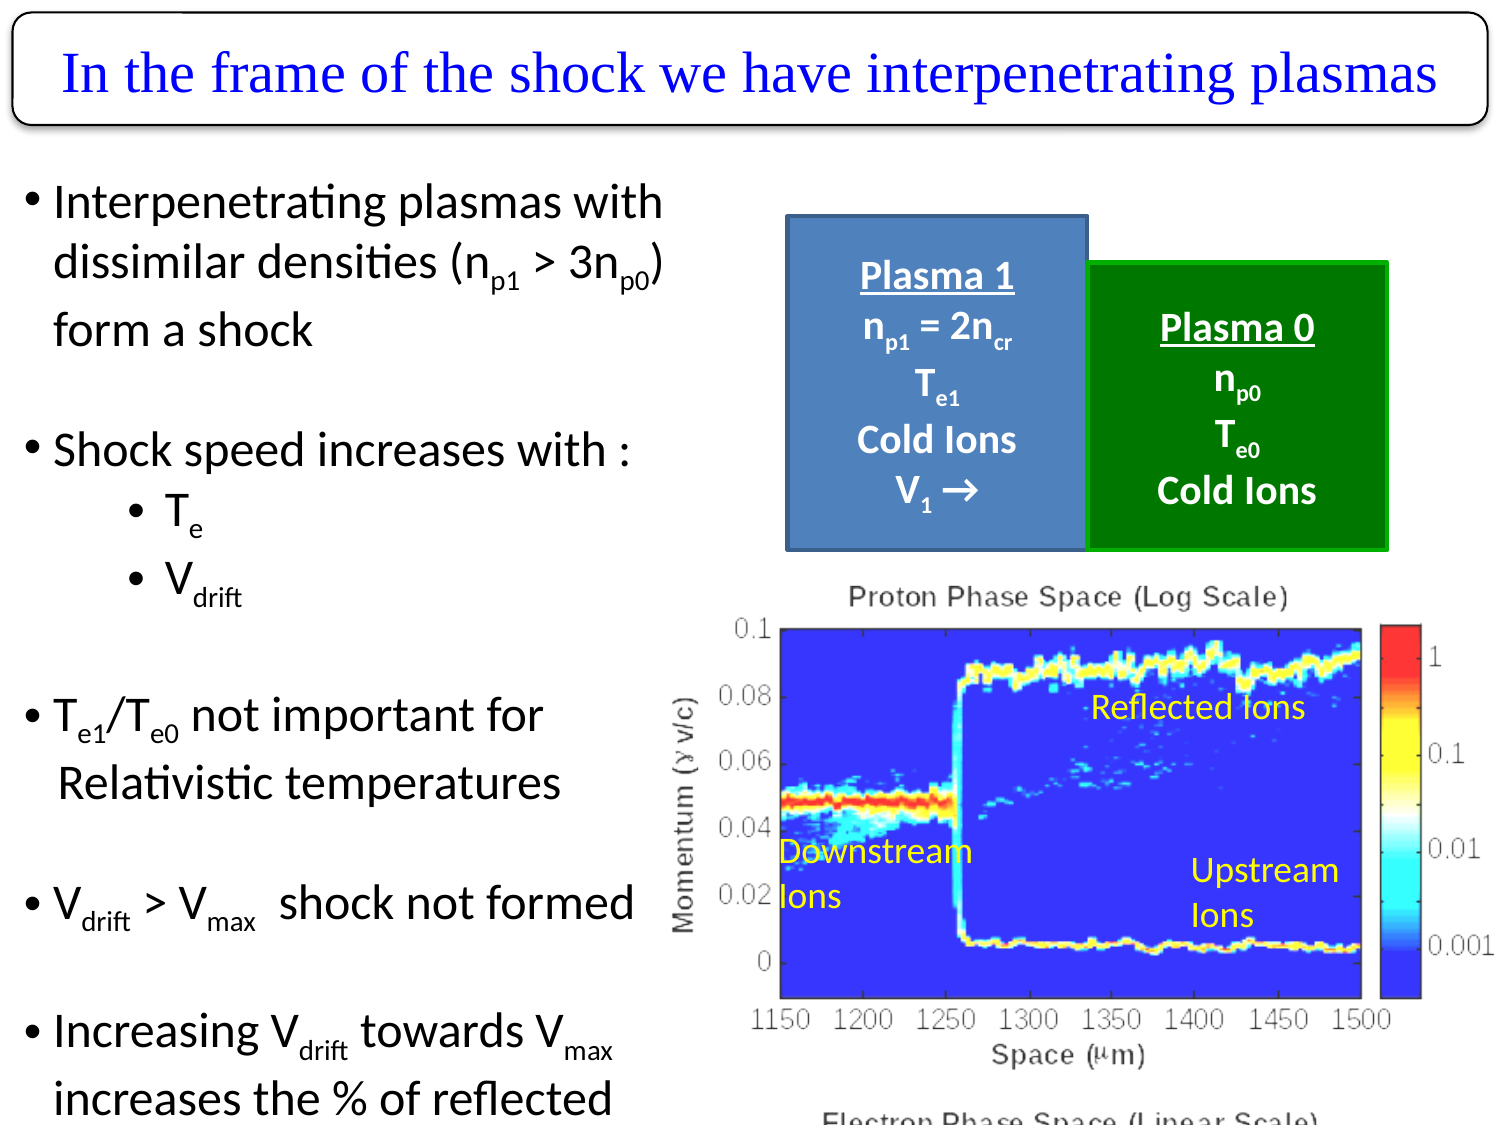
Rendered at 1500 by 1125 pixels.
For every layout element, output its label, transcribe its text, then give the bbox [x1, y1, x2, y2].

text_box Interpenetrating plasmas with dissimilar densities (np1 > 3np0) form a shock Shock speed increases with : Te Vdrift Te1/Te0 not important for Relativistic temperatures Vdrift > Vmax shock not formed Increasing Vdrift towards Vmax increases the % of reflected protons [0, 160, 738, 1125]
text_box Plasma 0 np0 Te0 Cold Ions [1085, 260, 1389, 548]
text_box Plasma 1 np1 = 2ncr Te1 Cold Ions V1 → [785, 214, 1089, 548]
text_box In the frame of the shock we have interpenetrating plasmas [12, 12, 1488, 126]
picture [637, 549, 1500, 1125]
